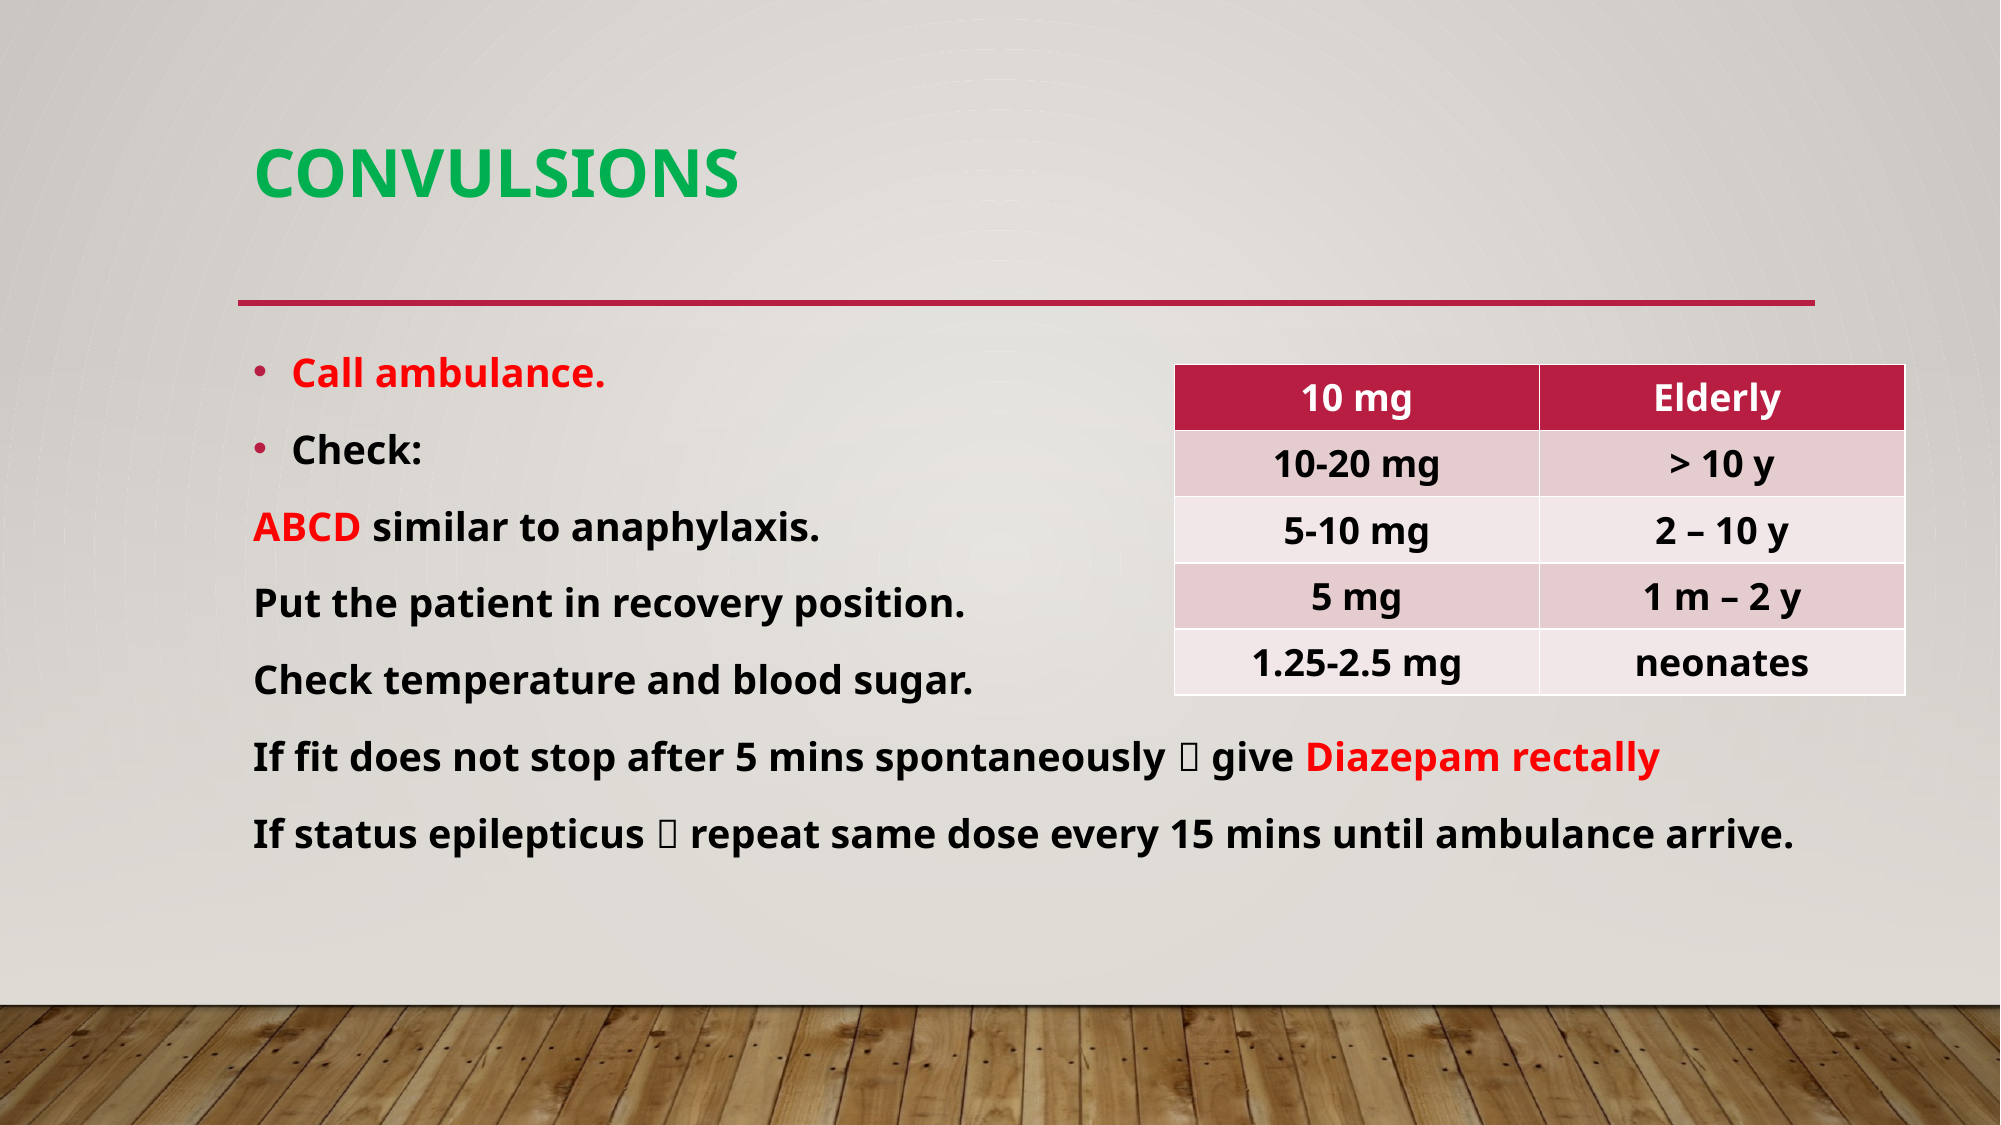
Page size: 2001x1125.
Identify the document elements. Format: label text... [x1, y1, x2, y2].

table_cell neonates [1540, 630, 1904, 694]
table_header 10 mg [1175, 365, 1539, 430]
table_header Elderly [1540, 365, 1904, 430]
table_cell 10-20 mg [1175, 431, 1539, 496]
title Convulsions [238, 131, 1814, 305]
list Call ambulance. Check: ABCD similar to anaphylaxis. Put the patient in recovery position. Check temperature and blood sugar. If fit does not stop after 5 mins spontaneously  give Diazepam rectally If status epilepticus  repeat same dose every 15 mins until ambulance arrive. [238, 330, 1814, 897]
table_cell 2 – 10 y [1540, 497, 1904, 562]
picture [0, 1005, 2000, 1125]
table_cell 5-10 mg [1175, 497, 1539, 562]
table_cell > 10 y [1540, 431, 1904, 496]
table_cell 1 m – 2 y [1540, 564, 1904, 628]
table_cell 1.25-2.5 mg [1175, 630, 1539, 694]
table_cell 5 mg [1175, 564, 1539, 628]
